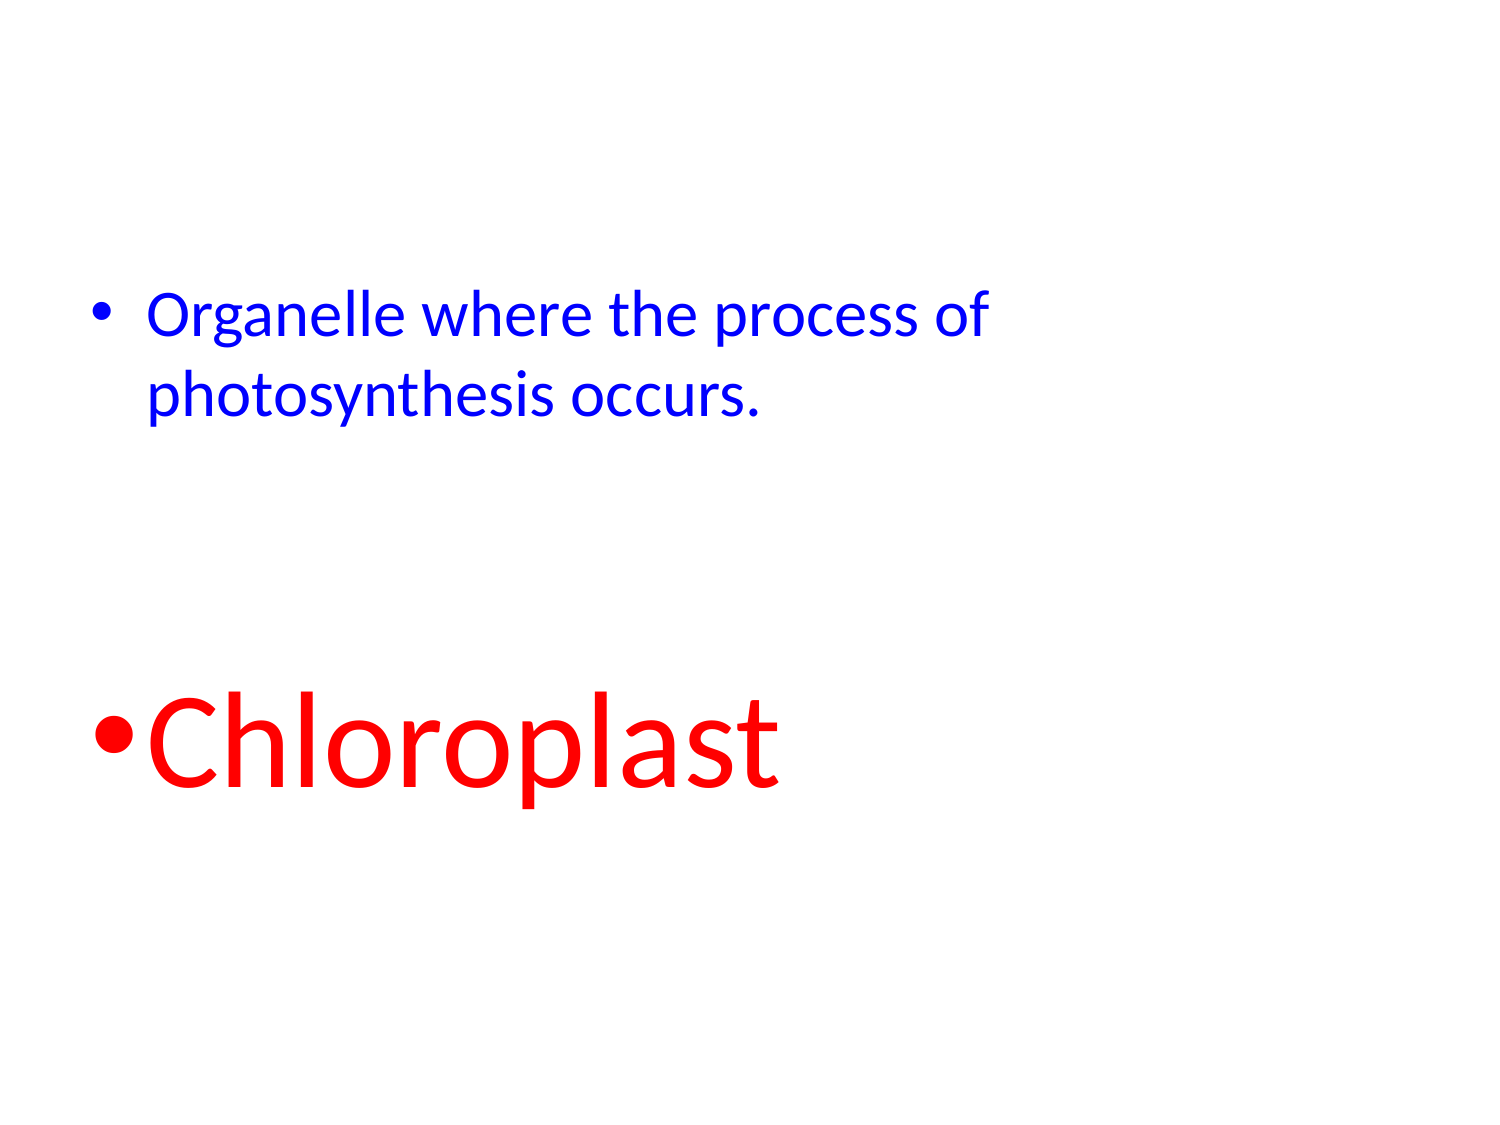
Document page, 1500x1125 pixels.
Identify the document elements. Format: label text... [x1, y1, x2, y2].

list Organelle where the process of photosynthesis occurs. Chloroplast [75, 262, 1425, 1005]
